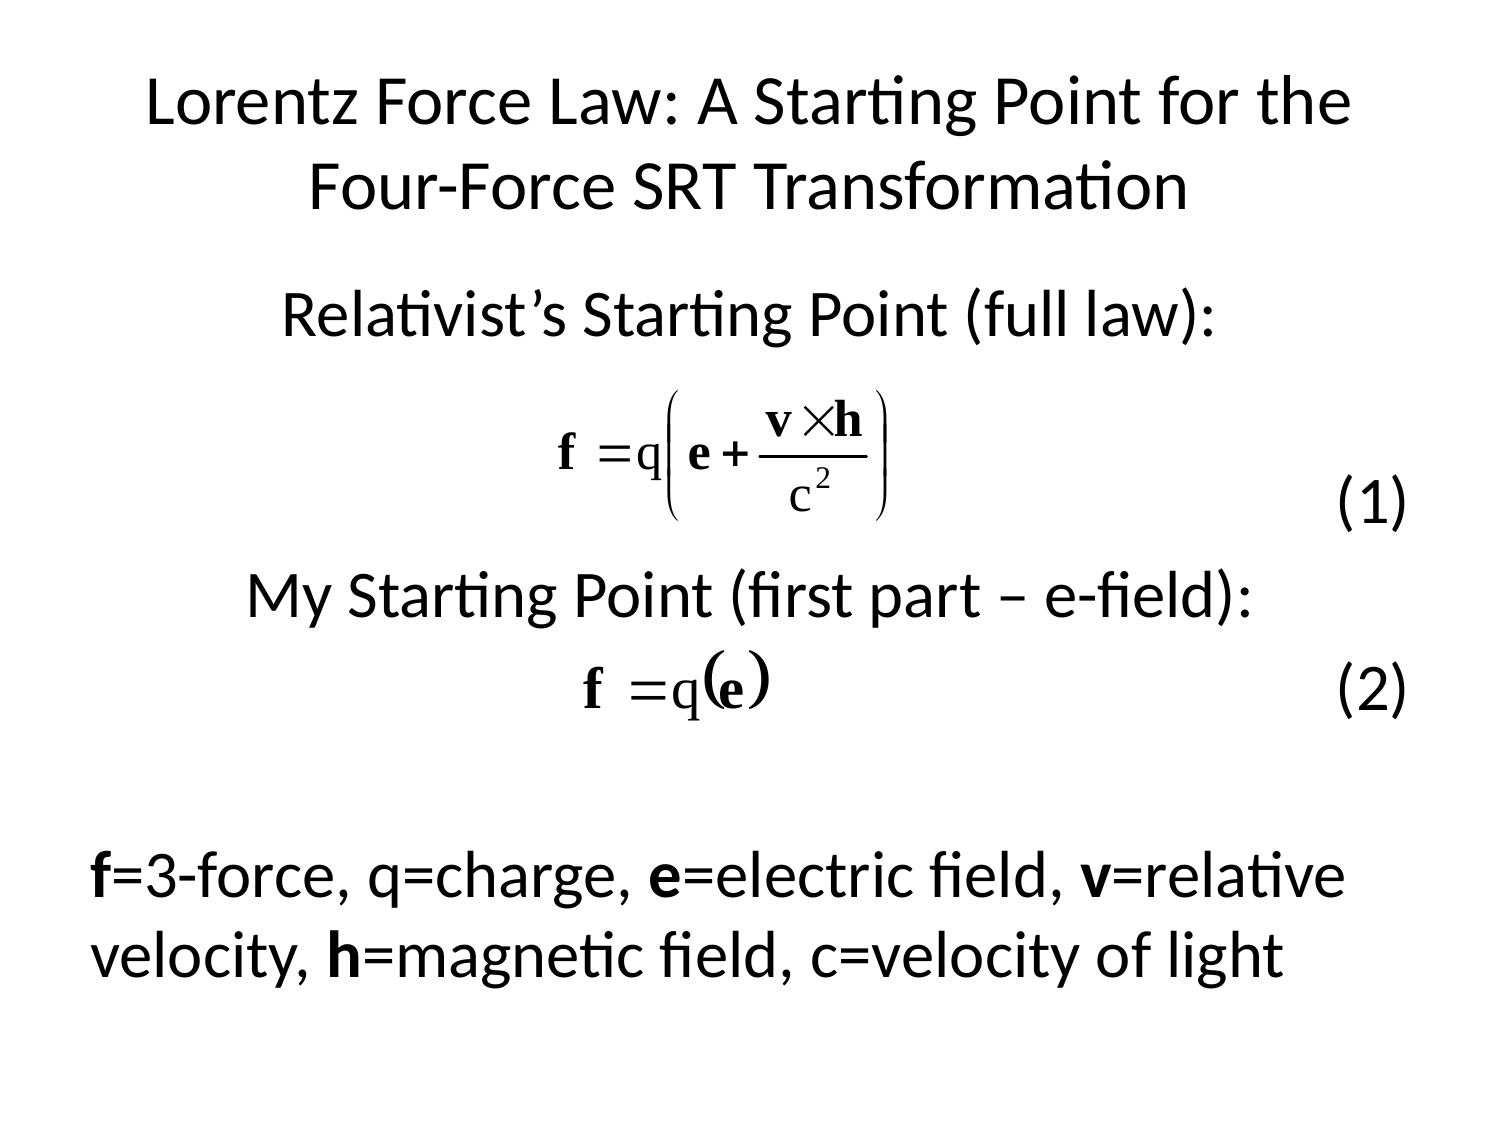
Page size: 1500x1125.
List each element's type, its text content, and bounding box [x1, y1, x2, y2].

title Lorentz Force Law: A Starting Point for the Four-Force SRT Transformation [75, 45, 1425, 233]
list Relativist’s Starting Point (full law): (1) My Starting Point (first part – e-field): (2) f=3-force, q=charge, e=electric field, v=relative velocity, h=magnetic field, c=velocity of light [75, 262, 1425, 1005]
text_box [549, 374, 907, 538]
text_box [574, 649, 776, 739]
